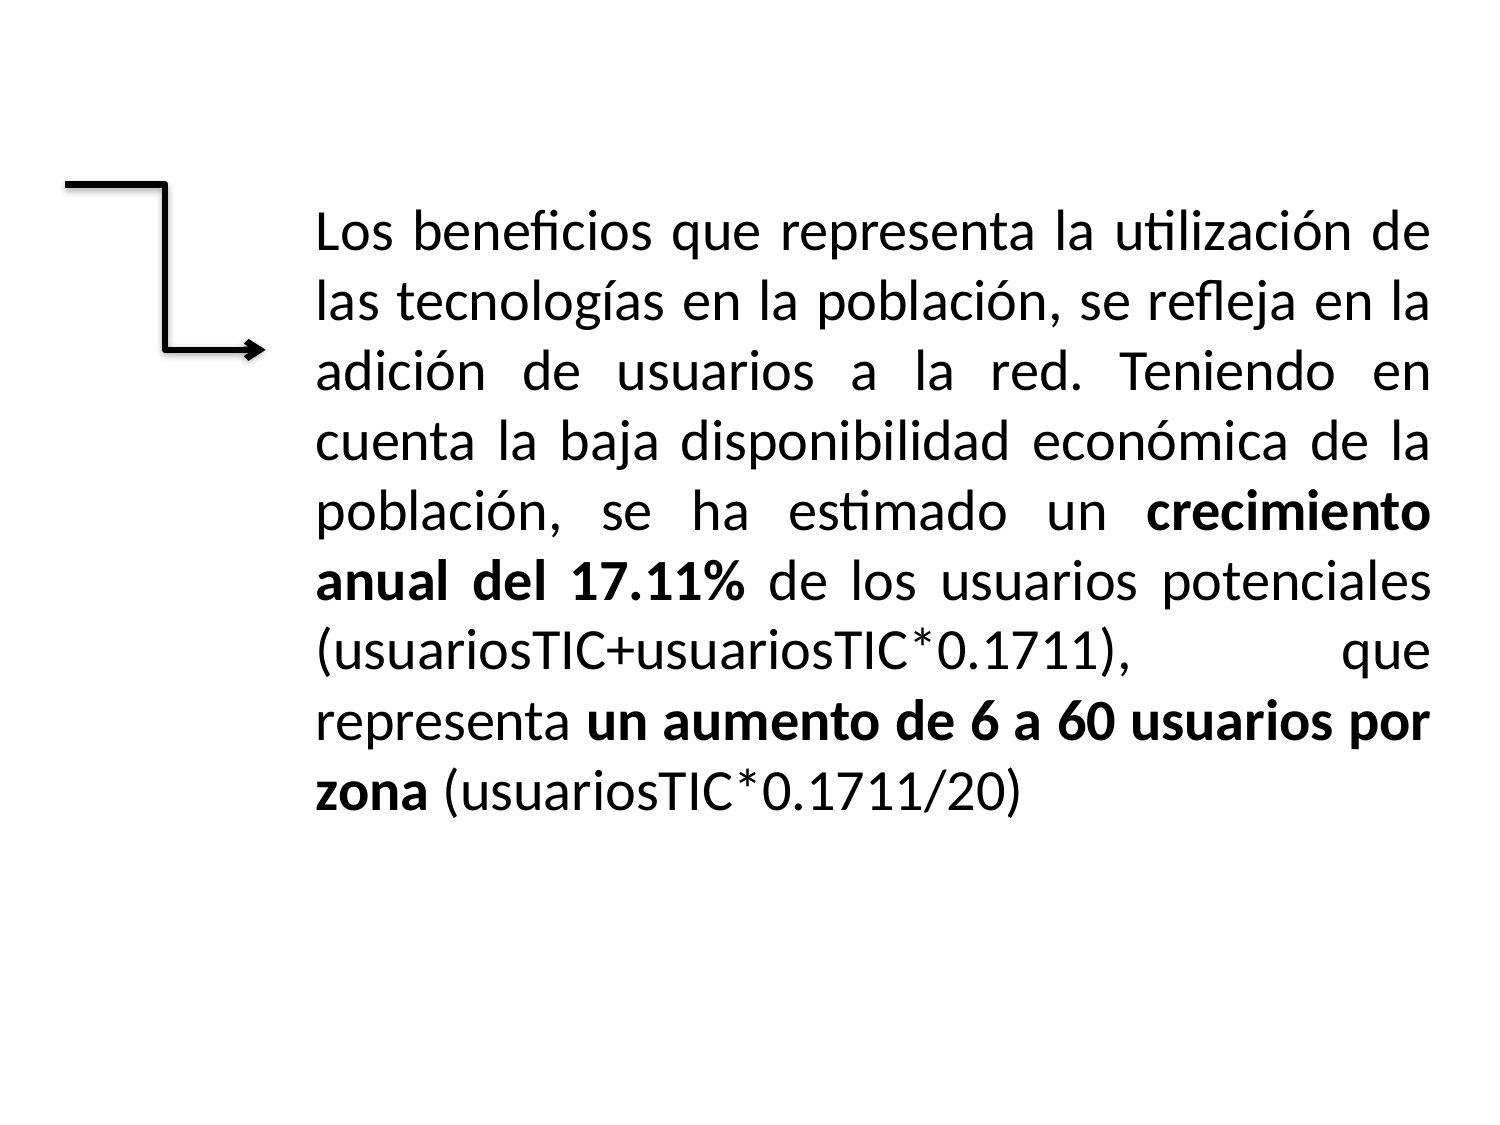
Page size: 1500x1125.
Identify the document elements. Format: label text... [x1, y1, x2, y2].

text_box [64, 184, 266, 350]
text_box Los beneficios que representa la utilización de las tecnologías en la población, se refleja en la adición de usuarios a la red. Teniendo en cuenta la baja disponibilidad económica de la población, se ha estimado un crecimiento anual del 17.11% de los usuarios potenciales (usuariosTIC+usuariosTIC*0.1711), que representa un aumento de 6 a 60 usuarios por zona (usuariosTIC*0.1711/20) [301, 184, 1447, 830]
